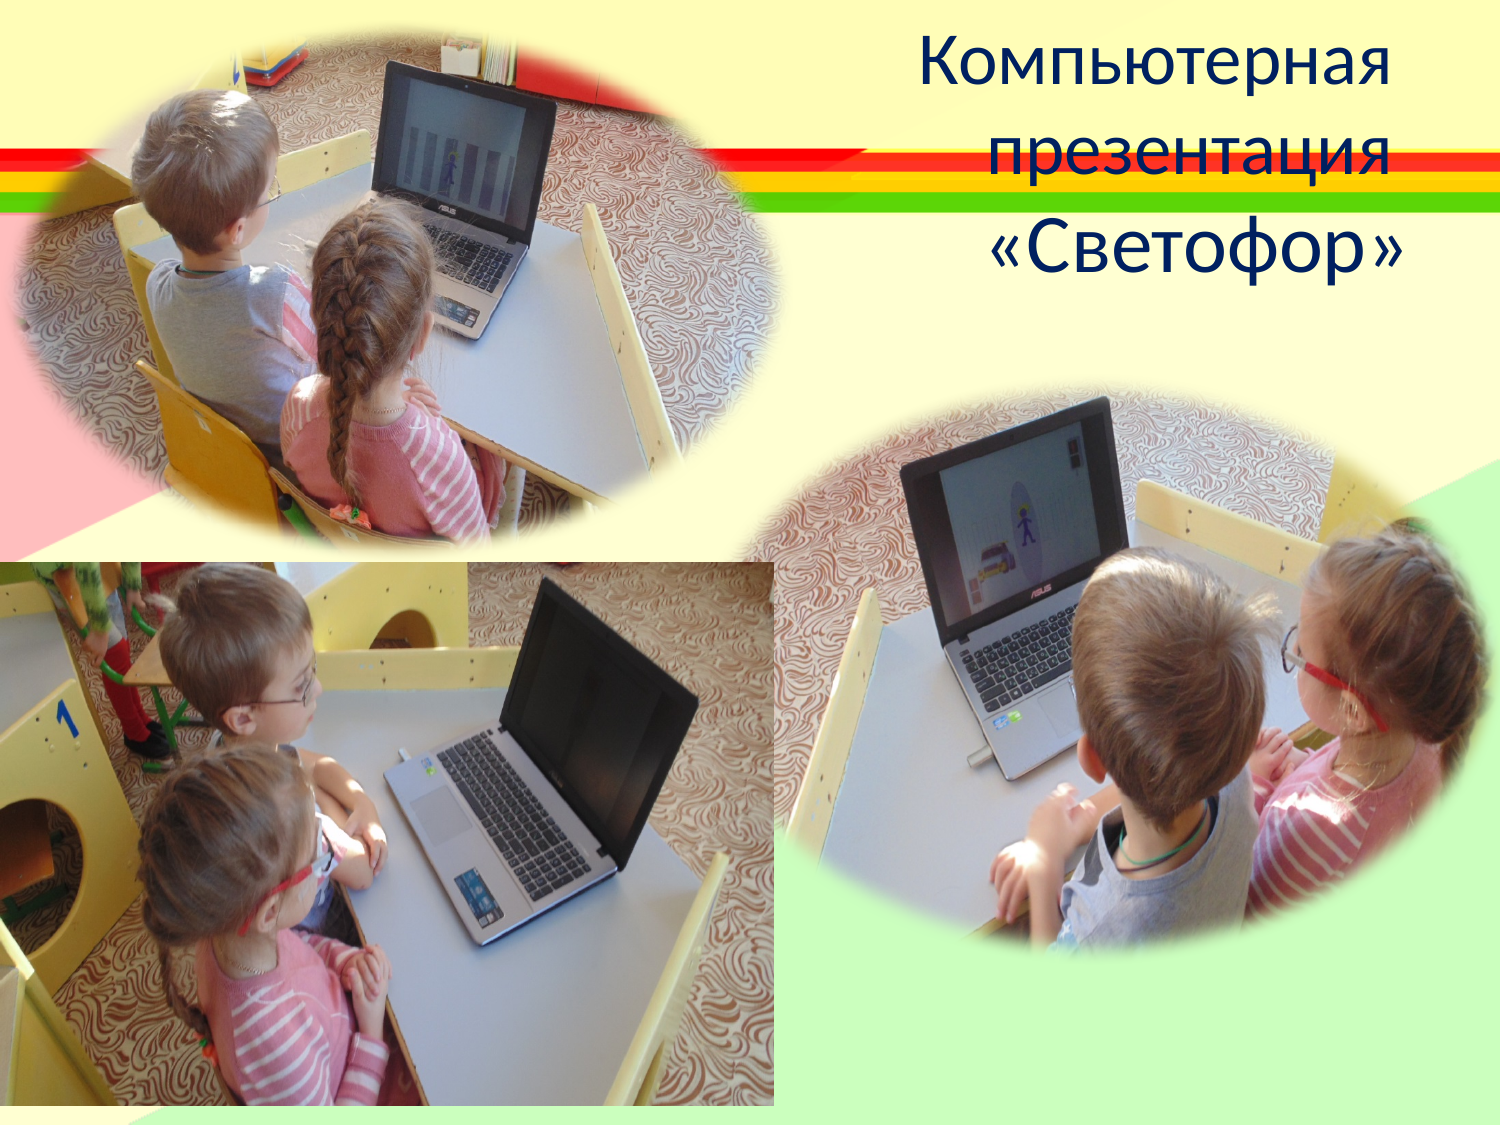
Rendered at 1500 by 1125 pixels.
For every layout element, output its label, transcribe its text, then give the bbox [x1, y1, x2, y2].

picture [0, 0, 1500, 1125]
title Компьютерная презентация «Светофор» [798, 44, 1426, 165]
